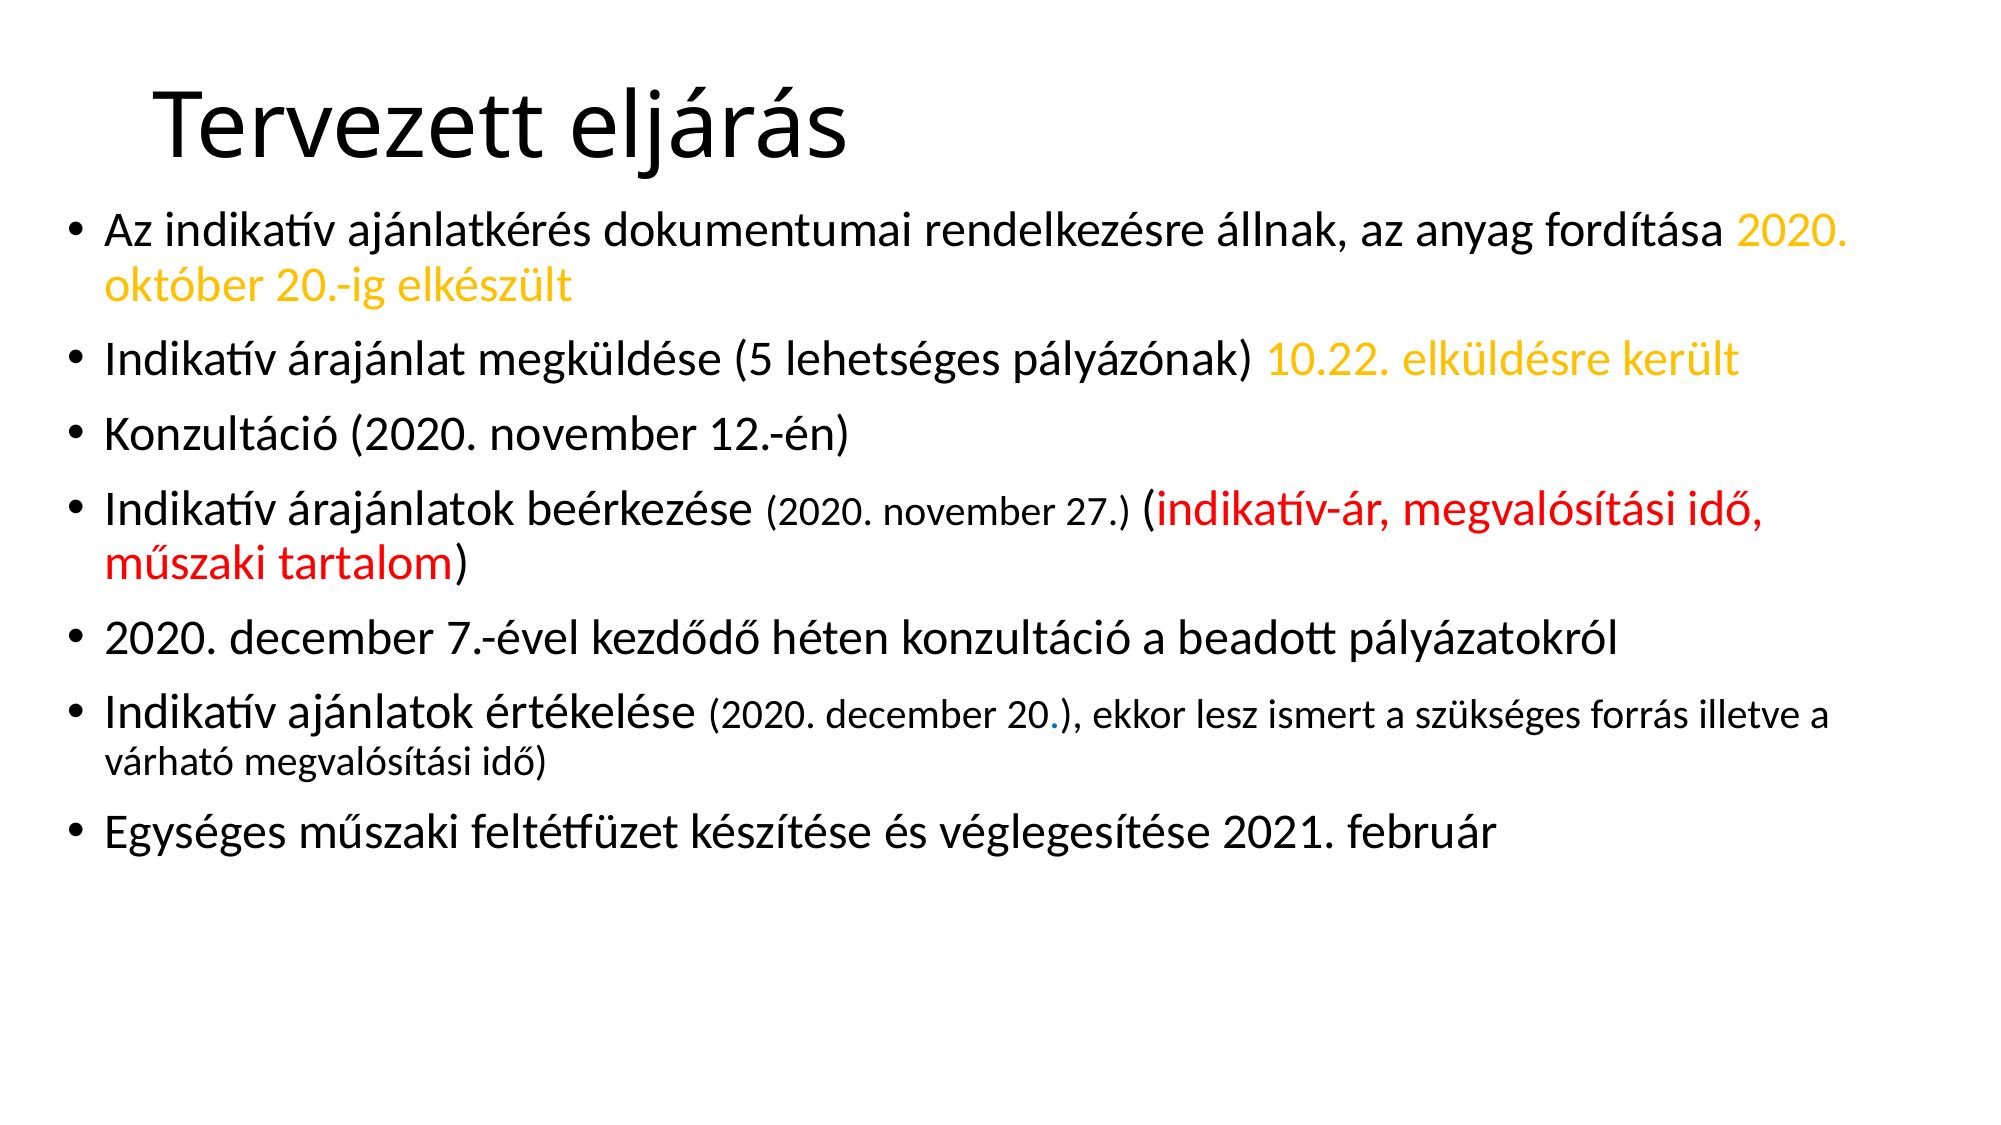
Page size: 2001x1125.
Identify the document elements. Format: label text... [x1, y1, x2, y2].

list Az indikatív ajánlatkérés dokumentumai rendelkezésre állnak, az anyag fordítása 2020. október 20.-ig elkészült Indikatív árajánlat megküldése (5 lehetséges pályázónak) 10.22. elküldésre került Konzultáció (2020. november 12.-én) Indikatív árajánlatok beérkezése (2020. november 27.) (indikatív-ár, megvalósítási idő, műszaki tartalom) 2020. december 7.-ével kezdődő héten konzultáció a beadott pályázatokról Indikatív ajánlatok értékelése (2020. december 20.), ekkor lesz ismert a szükséges forrás illetve a várható megvalósítási idő) Egységes műszaki feltétfüzet készítése és véglegesítése 2021. február [52, 196, 1943, 1052]
title Tervezett eljárás [137, 59, 1863, 196]
